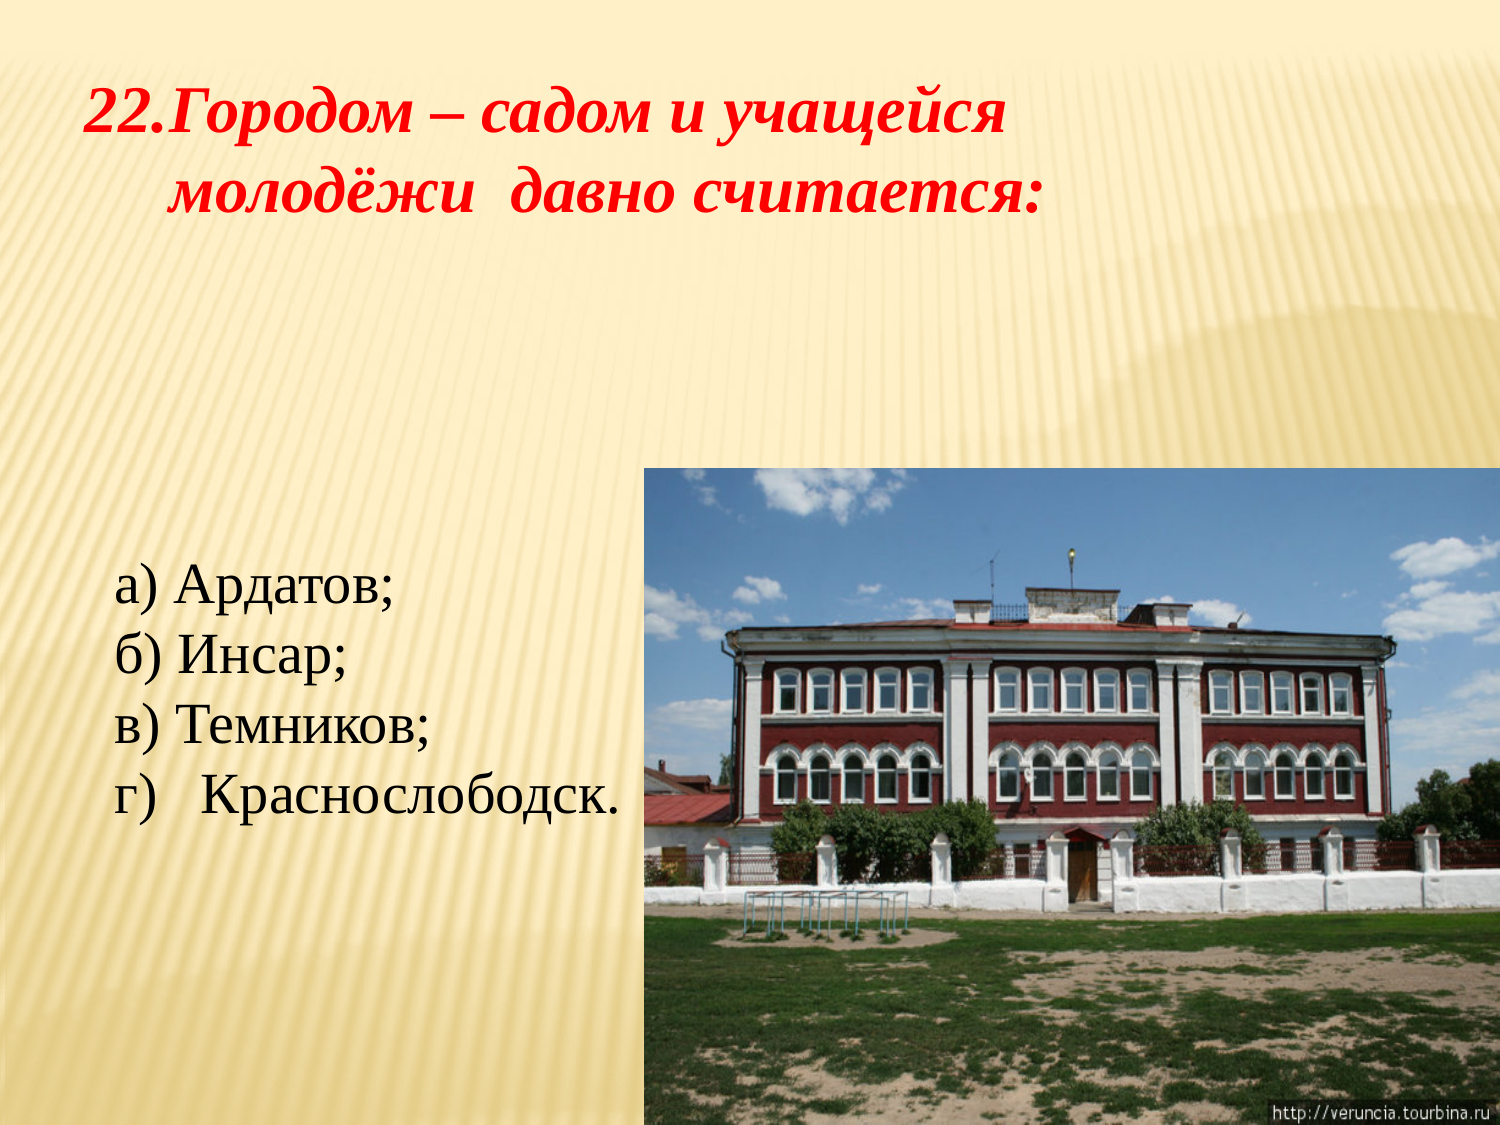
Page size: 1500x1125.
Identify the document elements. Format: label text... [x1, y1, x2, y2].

picture [644, 468, 1500, 1125]
text_box Городом – садом и учащейся молодёжи давно считается: а) Ардатов; б) Инсар; в) Темников; г) Краснослободск. [70, 58, 1125, 878]
